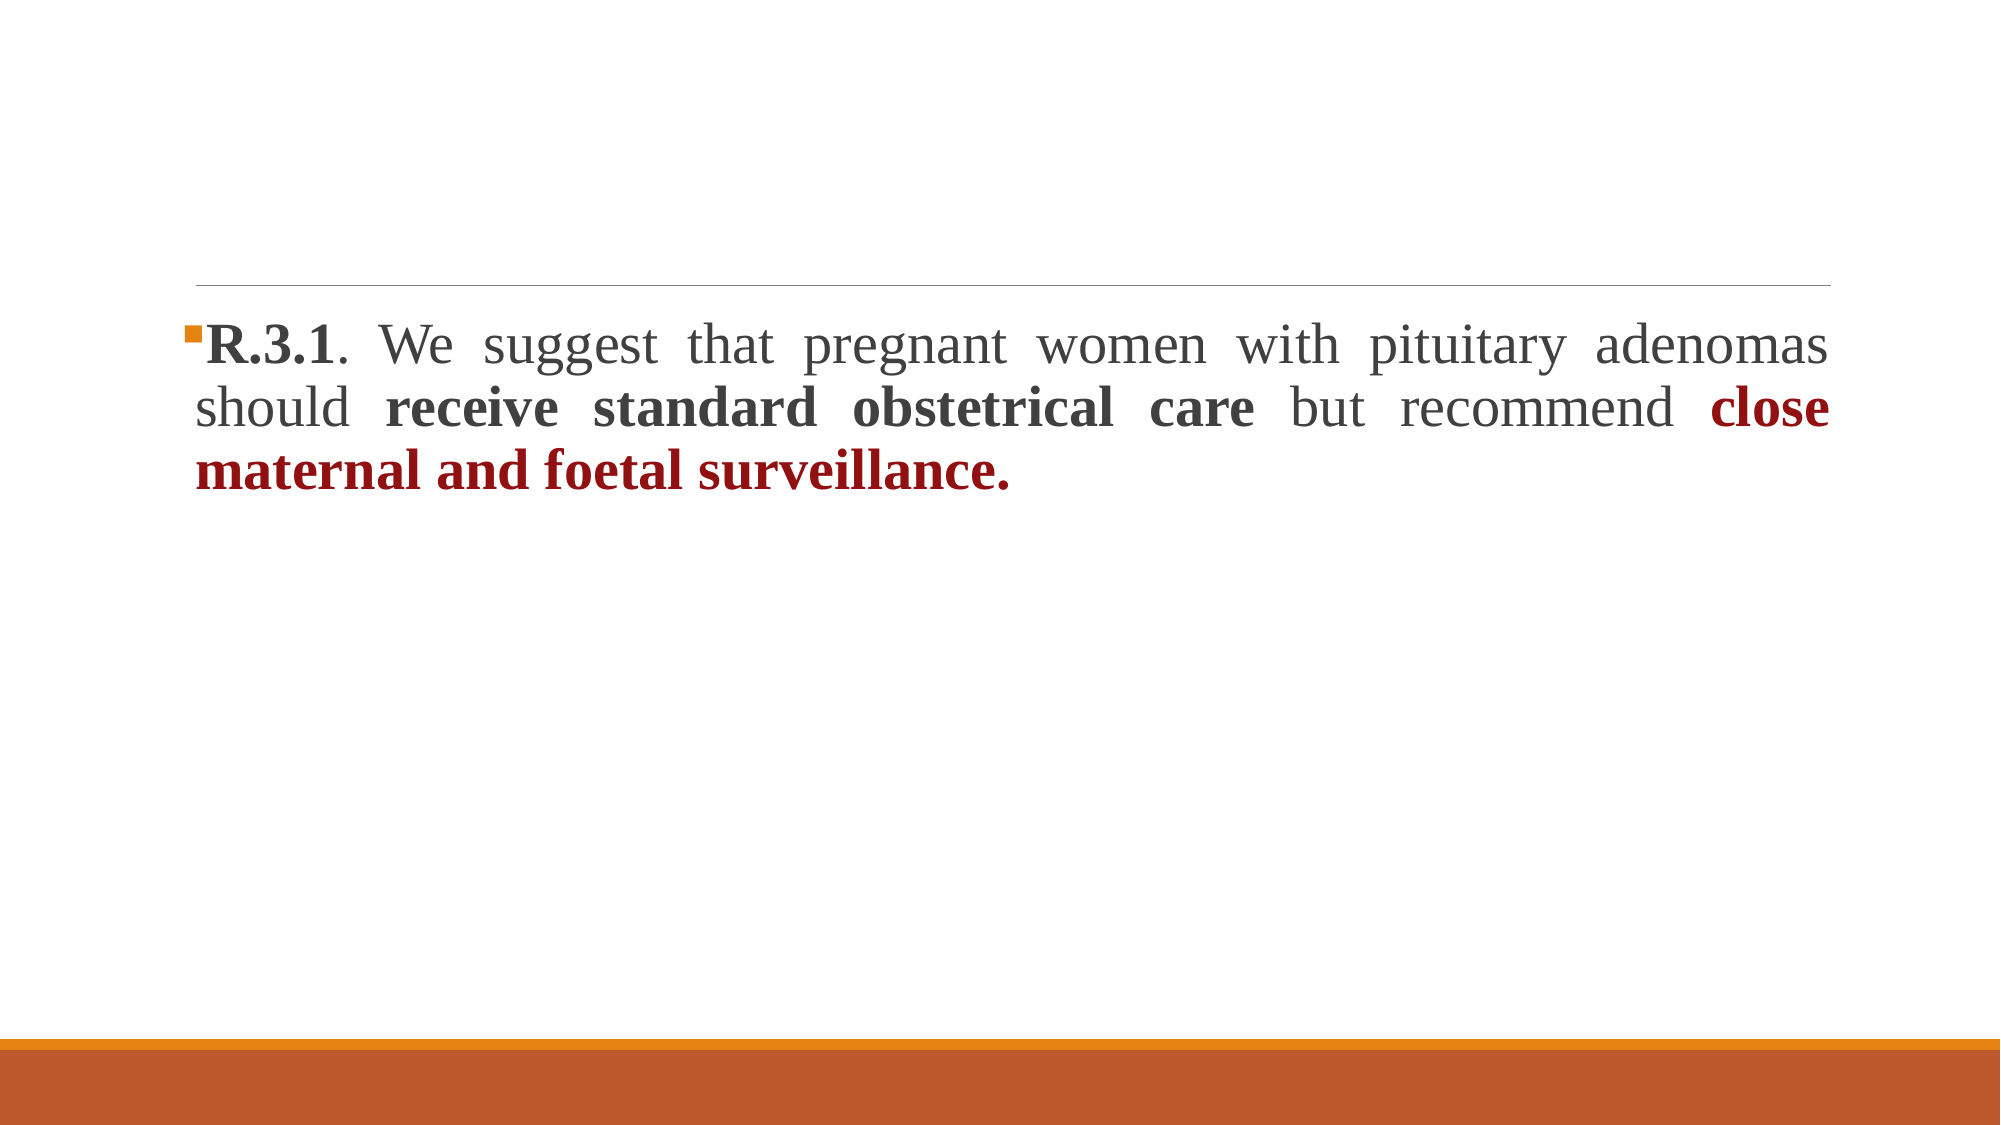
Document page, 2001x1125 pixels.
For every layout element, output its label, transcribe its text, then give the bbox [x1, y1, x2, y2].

list R.3.1. We suggest that pregnant women with pituitary adenomas should receive standard obstetrical care but recommend close maternal and foetal surveillance. [180, 305, 1830, 886]
